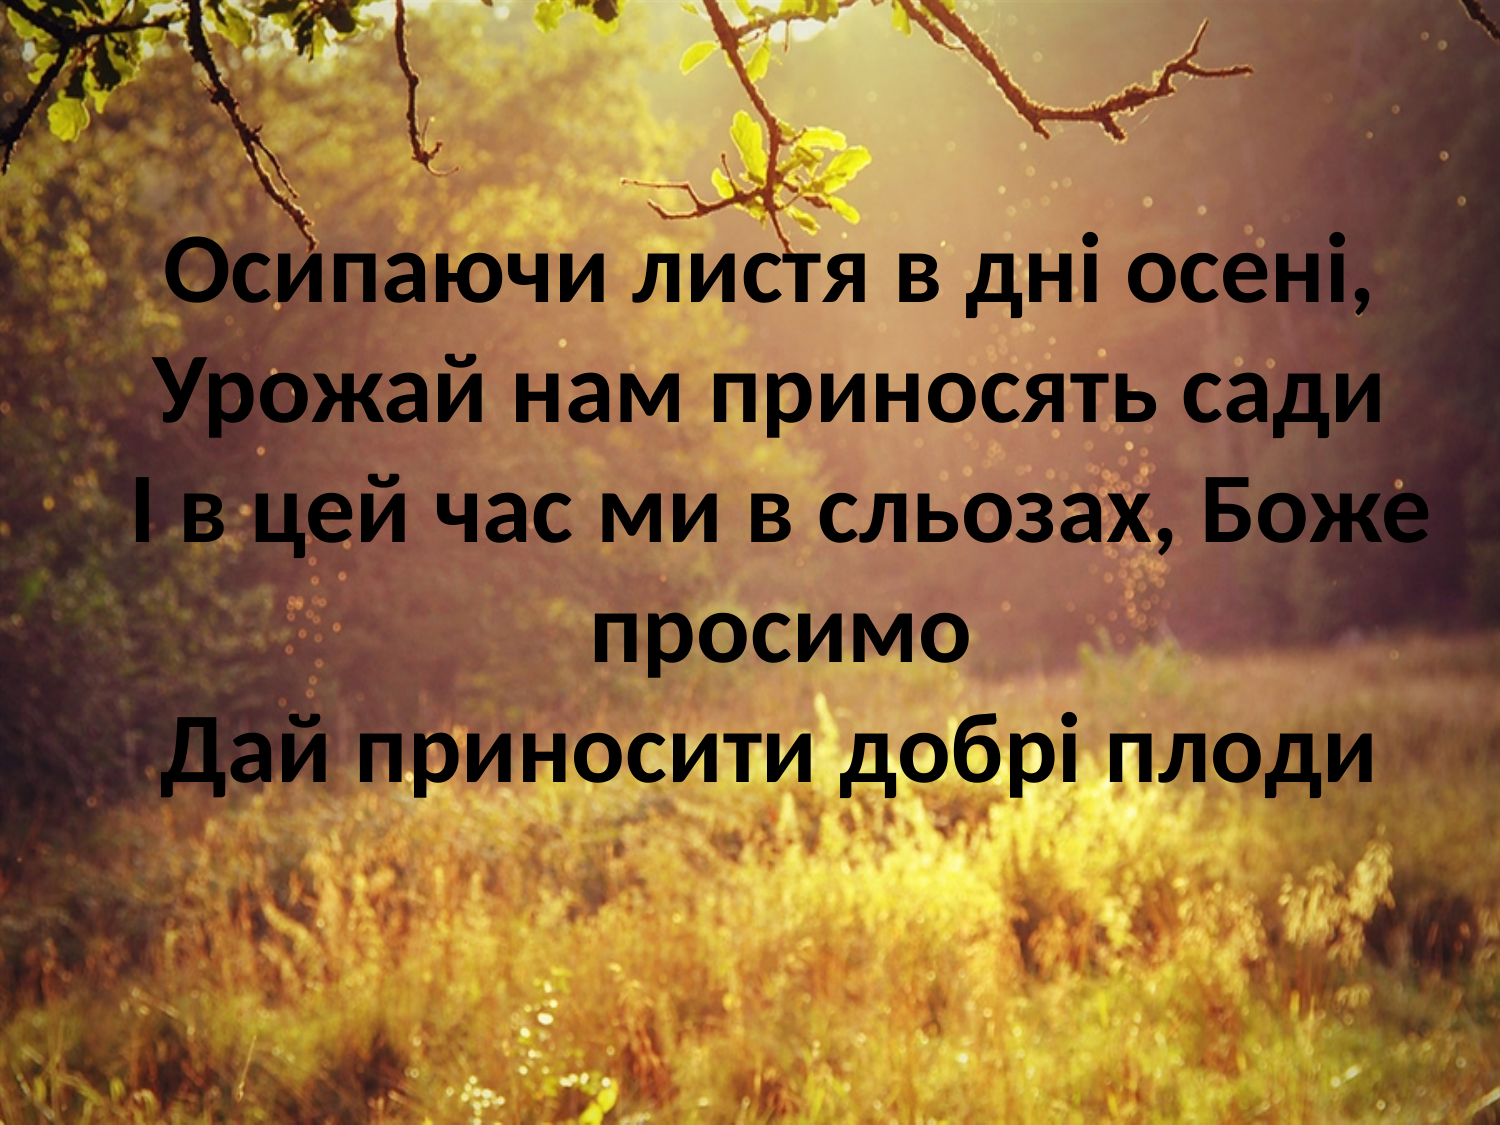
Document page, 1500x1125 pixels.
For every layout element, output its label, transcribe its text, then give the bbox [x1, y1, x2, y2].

picture [0, 0, 1500, 1125]
title Осипаючи листя в дні осені, Урожай нам приносять сади І в цей час ми в сльозах, Боже просимо Дай приносити добрі плоди [112, 75, 1450, 1050]
